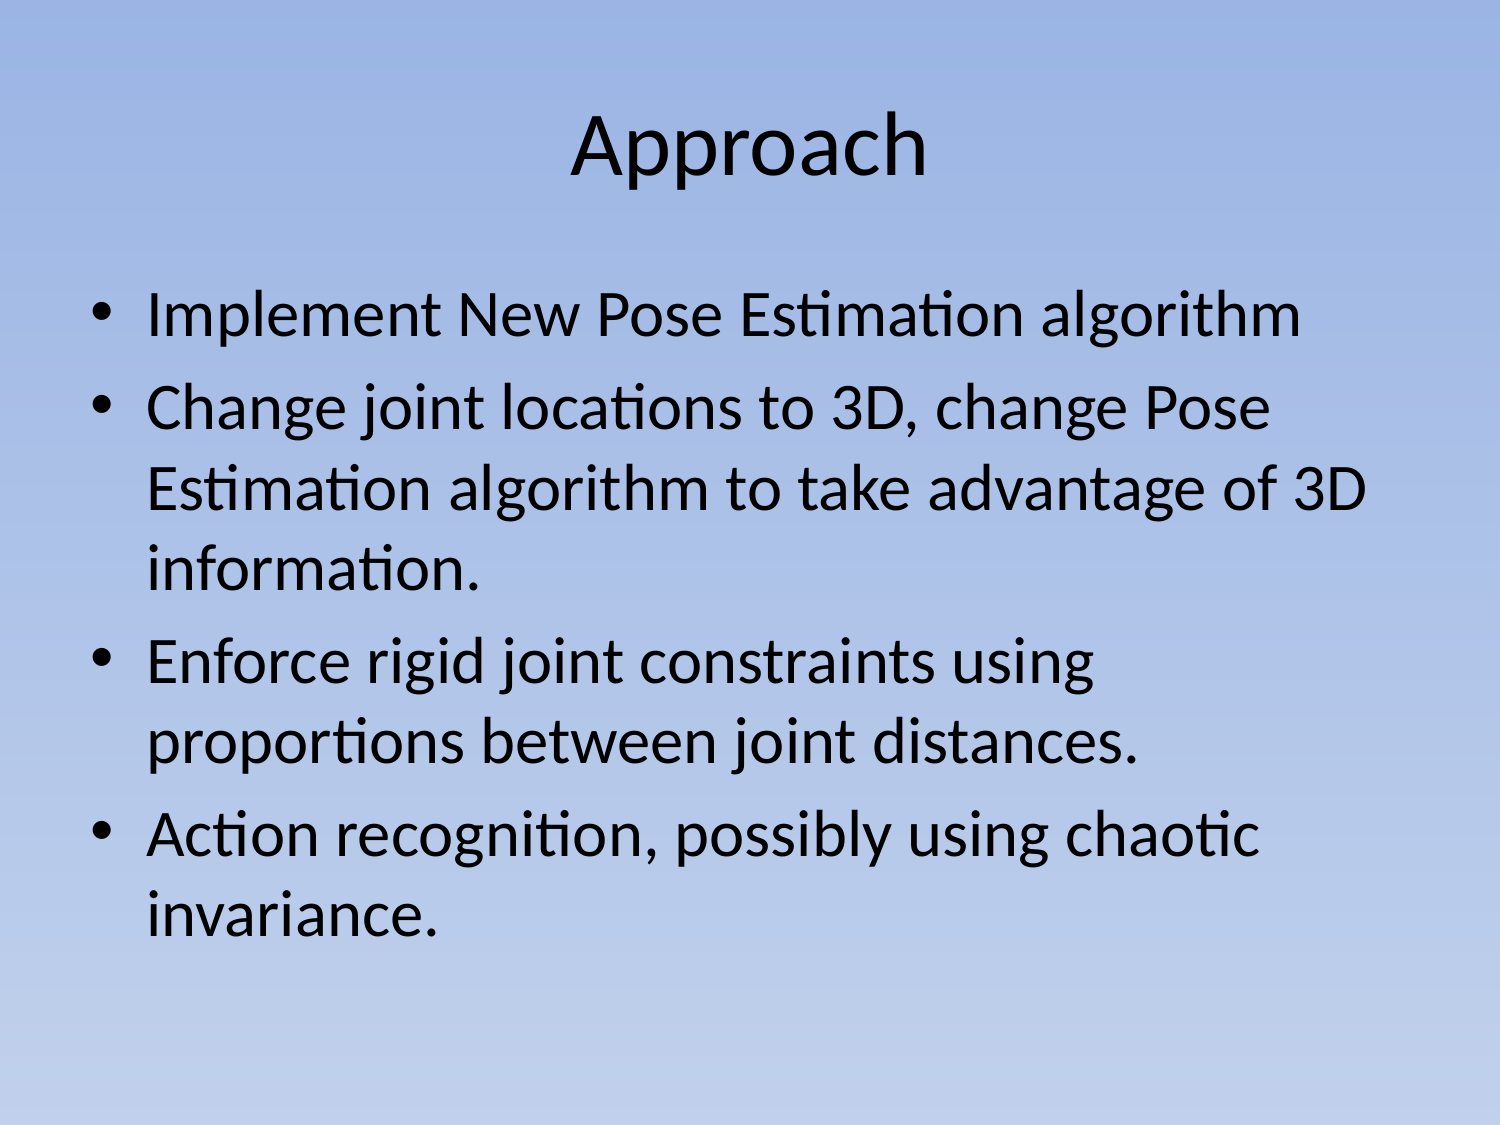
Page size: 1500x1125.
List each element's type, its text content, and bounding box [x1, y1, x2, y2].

list Implement New Pose Estimation algorithm Change joint locations to 3D, change Pose Estimation algorithm to take advantage of 3D information. Enforce rigid joint constraints using proportions between joint distances. Action recognition, possibly using chaotic invariance. [75, 262, 1425, 1005]
title Approach [75, 45, 1425, 233]
